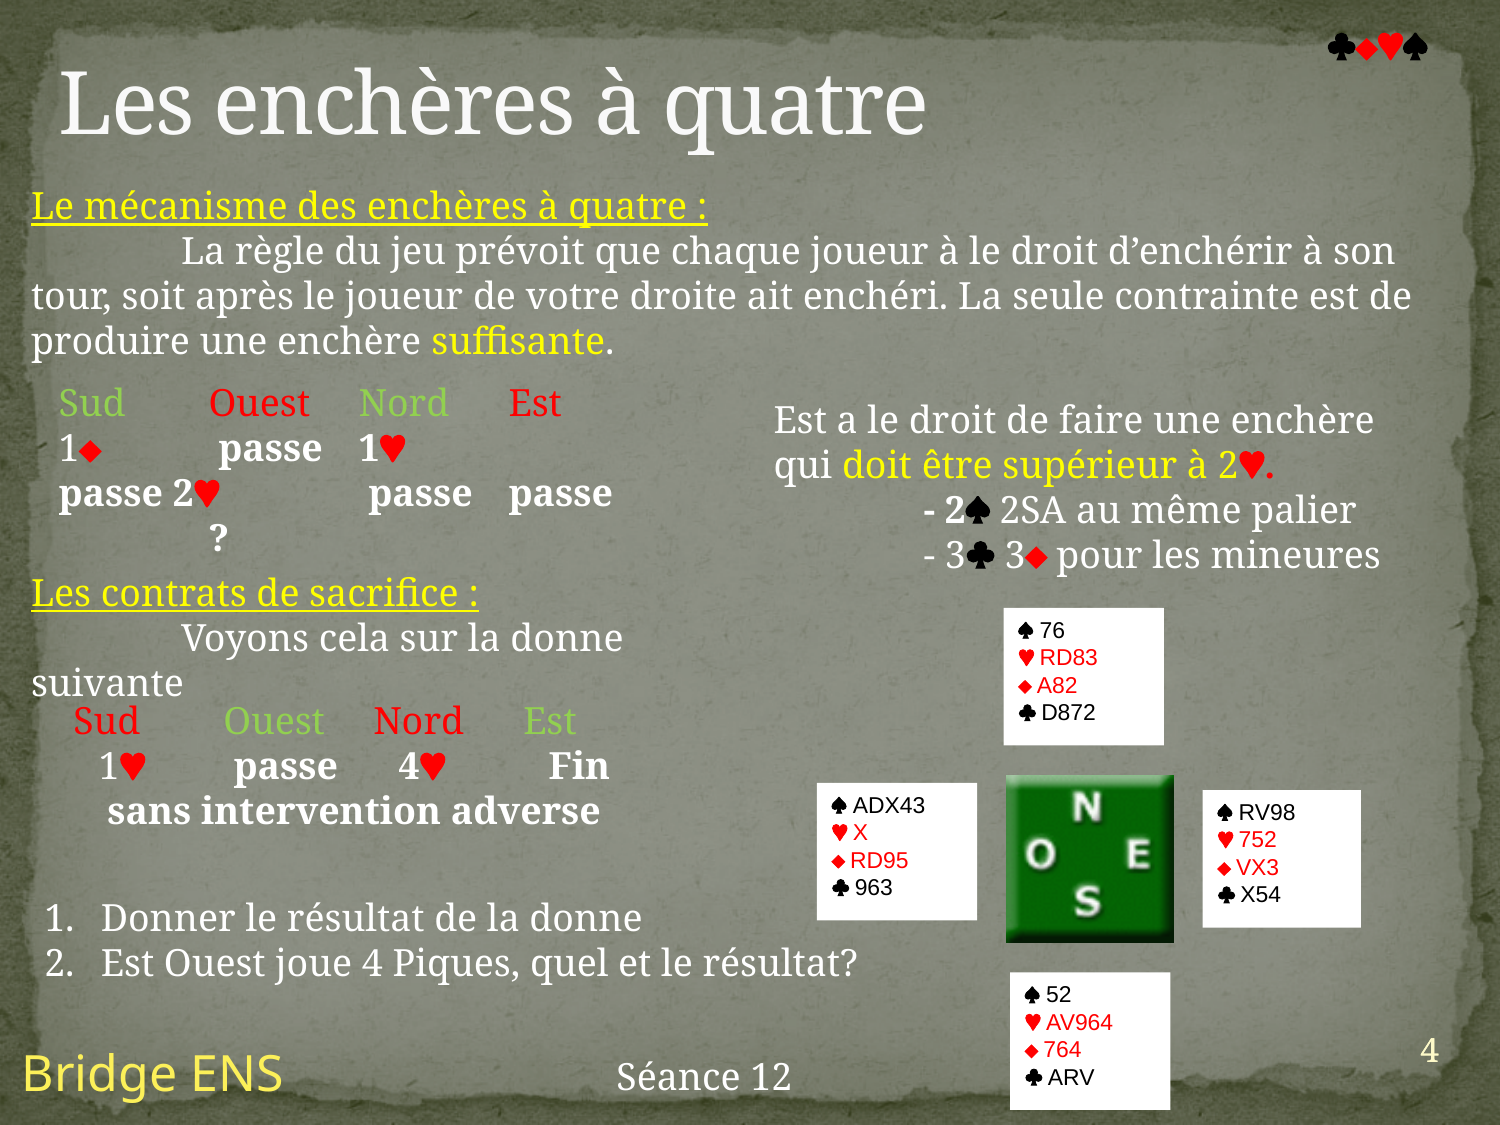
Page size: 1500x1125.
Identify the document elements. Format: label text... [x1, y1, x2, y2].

text_box  [1312, 14, 1443, 75]
text_box Est a le droit de faire une enchère qui doit être supérieur à 2. - 2 2SA au même palier - 3 3 pour les mineures [758, 388, 1421, 583]
text_box Sud Ouest Nord Est 1 passe 4 Fin sans intervention adverse [58, 689, 651, 840]
text_box Bridge ENS [6, 1034, 299, 1109]
text_box Donner le résultat de la donne Est Ouest joue 4 Piques, quel et le résultat? [29, 886, 874, 991]
text_box  52  AV964  764  ARV [1010, 972, 1171, 1110]
text_box  ADX43  X  RD95  963 [816, 782, 978, 921]
text_box  RV98  752  VX3  X54 [1202, 790, 1361, 928]
text_box Les contrats de sacrifice : Voyons cela sur la donne suivante [16, 561, 783, 712]
picture [1006, 775, 1174, 943]
text_box Le mécanisme des enchères à quatre : La règle du jeu prévoit que chaque joueur à le droit d’enchérir à son tour, soit après le joueur de votre droite ait enchéri. La seule contrainte est de produire une enchère suffisante. [16, 175, 1491, 370]
text_box 4 [1379, 1013, 1480, 1089]
text_box Séance 12 [601, 1045, 808, 1106]
text_box  76  RD83  A82  D872 [1003, 607, 1164, 746]
title Les enchères à quatre [43, 0, 1394, 160]
text_box Sud Ouest Nord Est 1 passe 1 passe 2 passe passe ? [43, 372, 636, 561]
